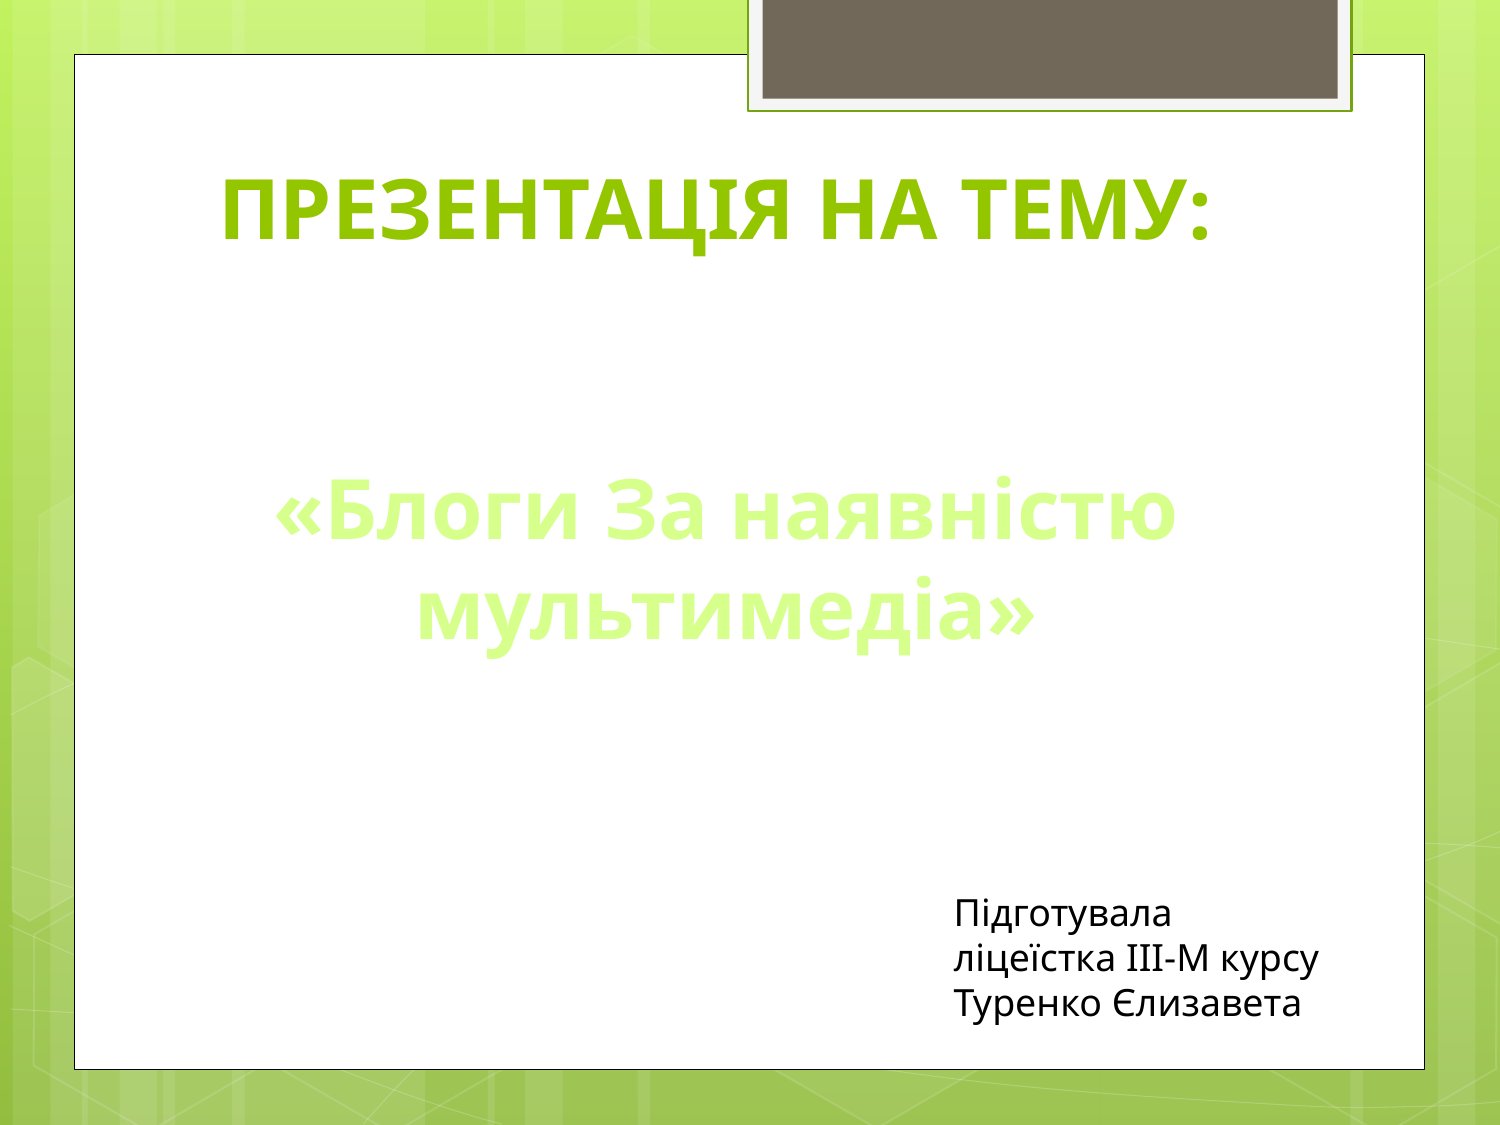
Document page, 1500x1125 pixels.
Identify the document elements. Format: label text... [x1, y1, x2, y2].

text_box Презентація на тему: «Блоги За наявністю мультимедіа» [194, 149, 1258, 664]
text_box Підготувала ліцеїстка ІІІ-М курсу Туренко Єлизавета [938, 881, 1400, 1032]
